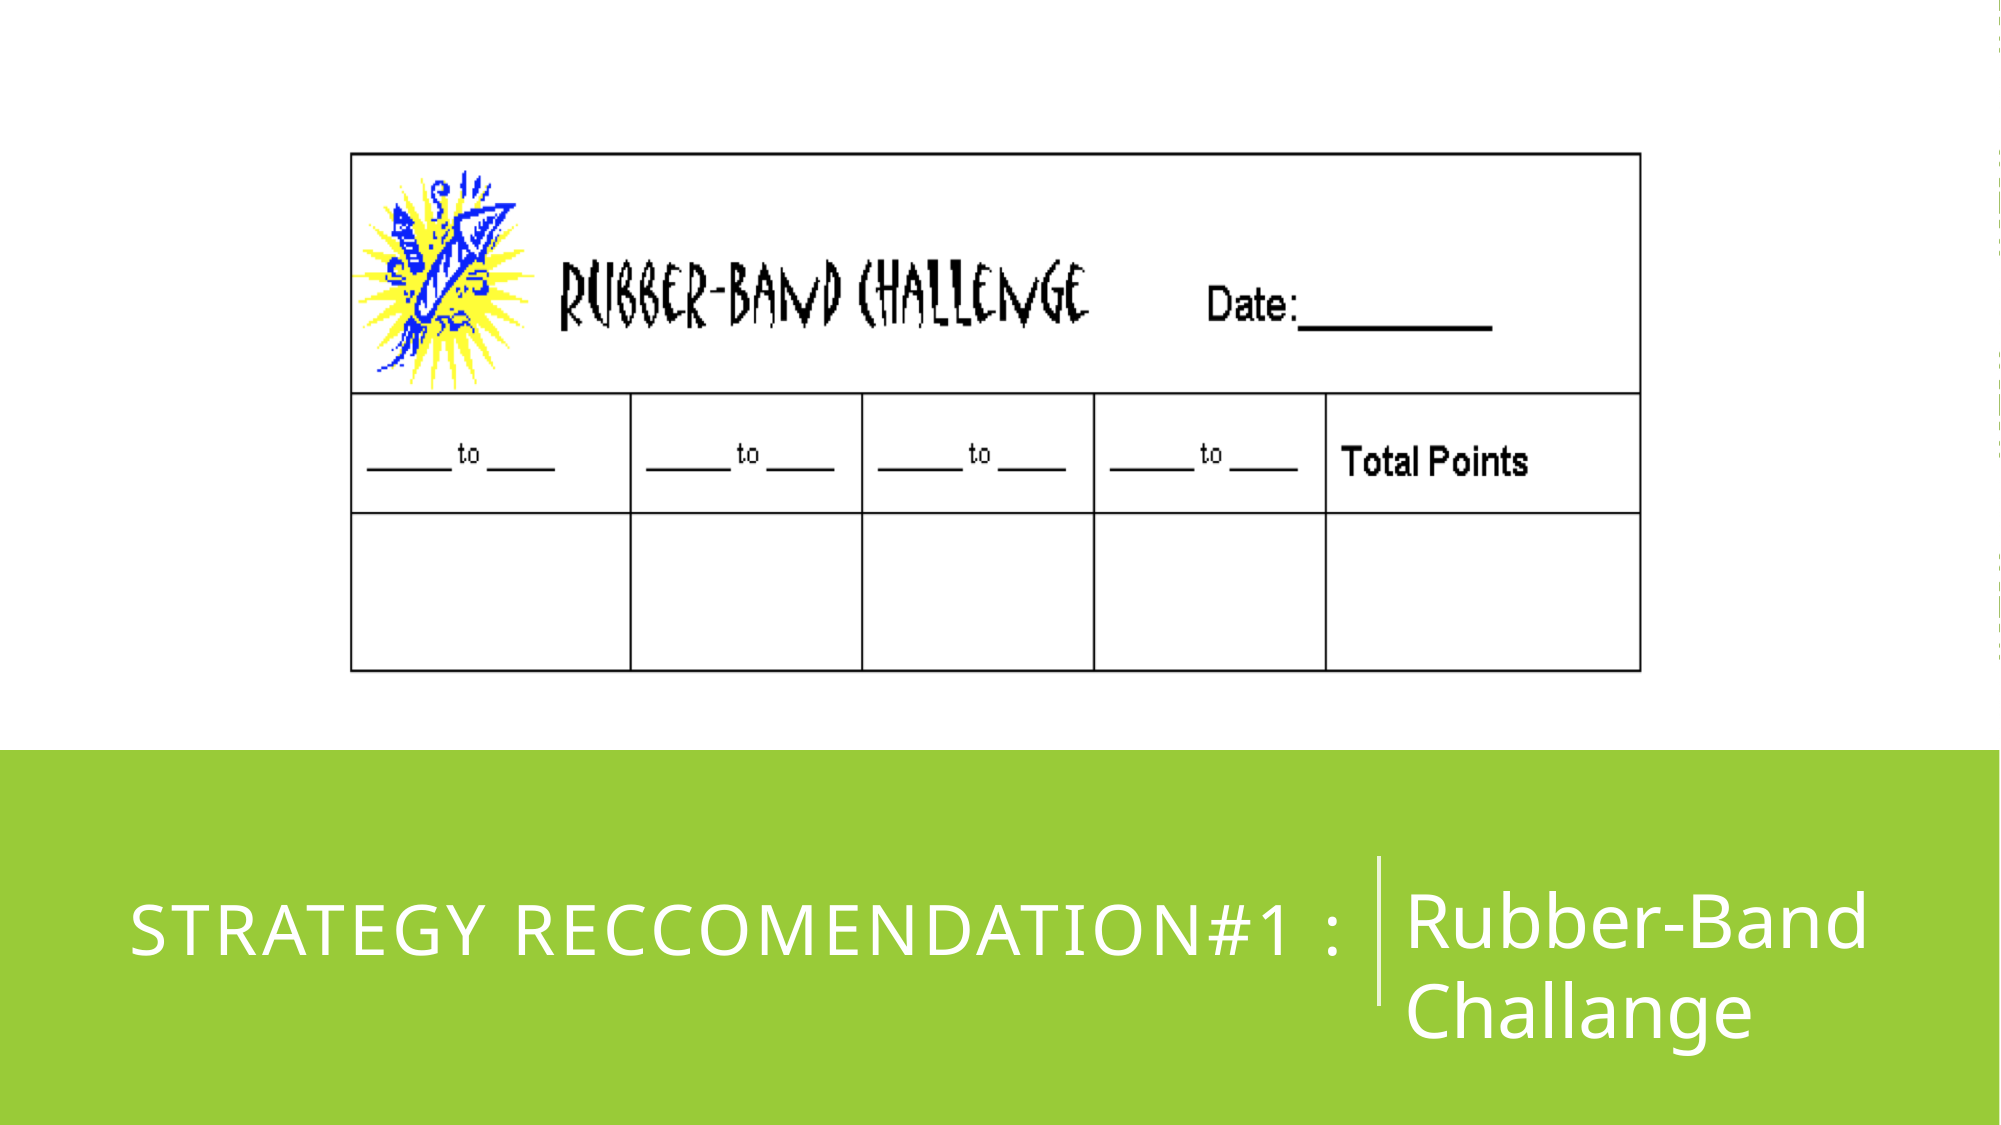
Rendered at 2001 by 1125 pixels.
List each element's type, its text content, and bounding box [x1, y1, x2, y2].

text_box [0, 0, 2000, 749]
text_box Rubber-Band Challange [1389, 865, 1913, 1061]
picture [338, 146, 1661, 689]
title Strategy reccomendation#1 : [87, 893, 1363, 1044]
text_box [0, 749, 2000, 1125]
